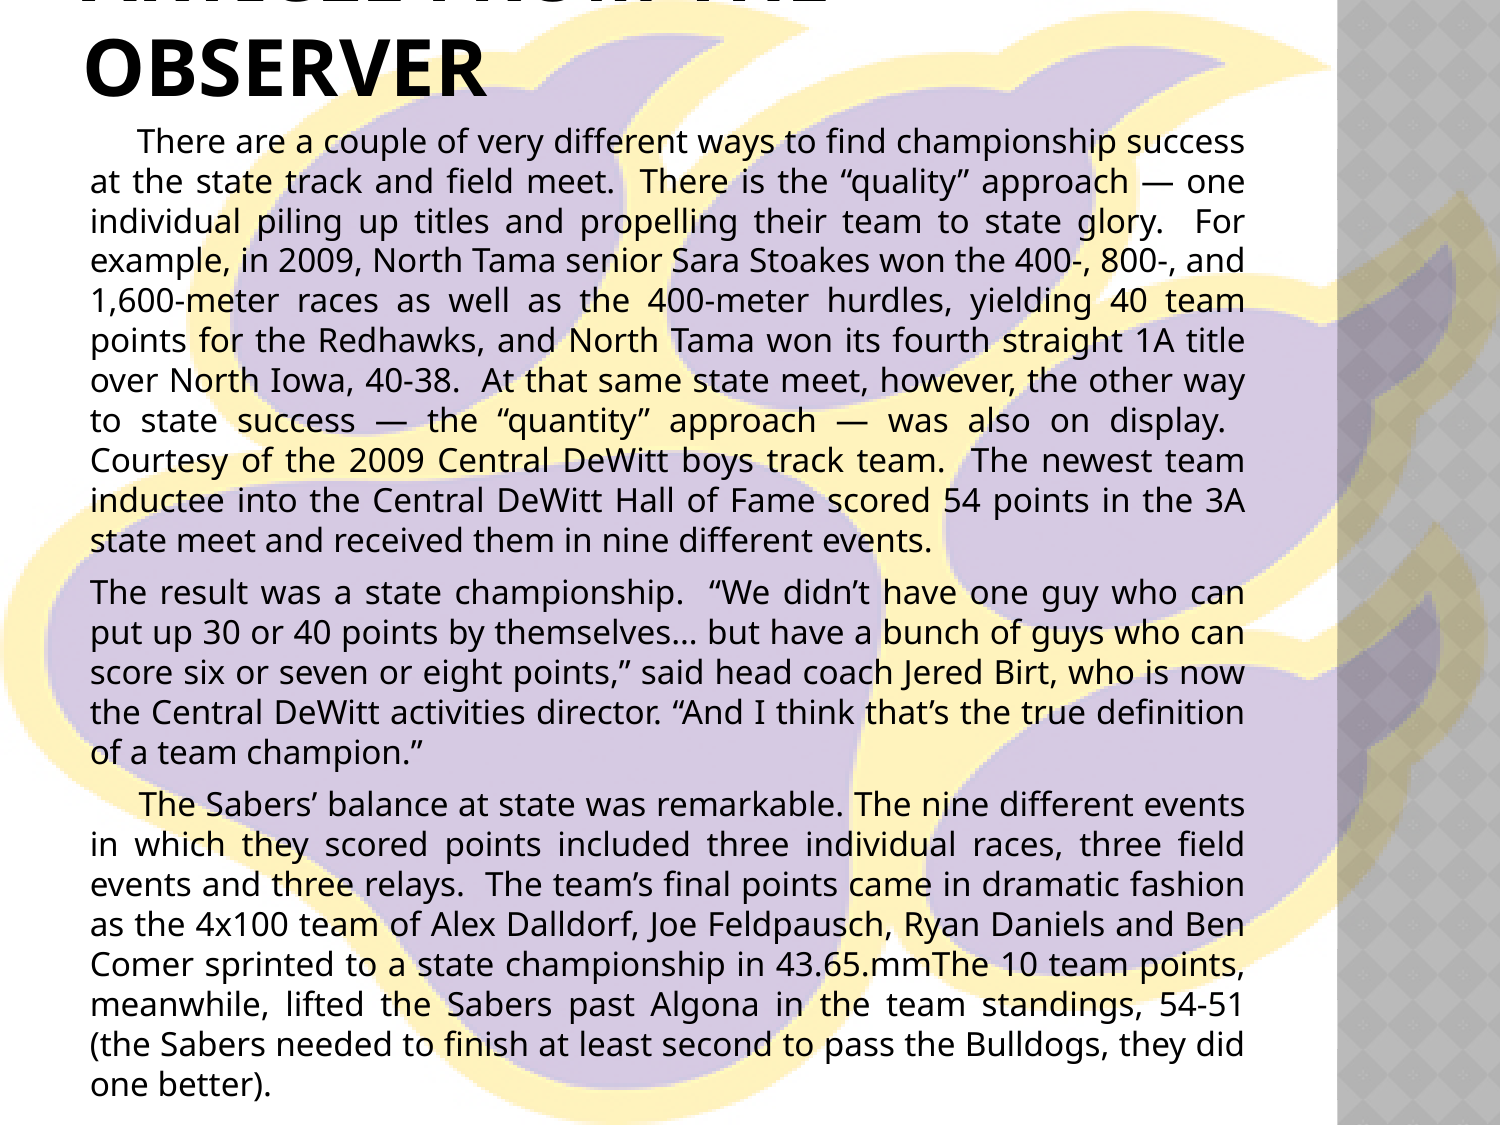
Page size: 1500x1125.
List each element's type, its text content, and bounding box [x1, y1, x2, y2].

list There are a couple of very different ways to find championship success at the state track and field meet. There is the “quality” approach — one individual piling up titles and propelling their team to state glory. For example, in 2009, North Tama senior Sara Stoakes won the 400-, 800-, and 1,600-meter races as well as the 400-meter hurdles, yielding 40 team points for the Redhawks, and North Tama won its fourth straight 1A title over North Iowa, 40-38. At that same state meet, however, the other way to state success — the “quantity” approach — was also on display. Courtesy of the 2009 Central DeWitt boys track team. The newest team inductee into the Central DeWitt Hall of Fame scored 54 points in the 3A state meet and received them in nine different events. The result was a state championship. “We didn’t have one guy who can put up 30 or 40 points by themselves… but have a bunch of guys who can score six or seven or eight points,” said head coach Jered Birt, who is now the Central DeWitt activities director. “And I think that’s the true definition of a team champion.” The Sabers’ balance at state was remarkable. The nine different events in which they scored points included three individual races, three field events and three relays. The team’s final points came in dramatic fashion as the 4x100 team of Alex Dalldorf, Joe Feldpausch, Ryan Daniels and Ben Comer sprinted to a state championship in 43.65.mmThe 10 team points, meanwhile, lifted the Sabers past Algona in the team standings, 54-51 (the Sabers needed to finish at least second to pass the Bulldogs, they did one better). [75, 112, 1263, 913]
title Article from the Observer [75, 12, 1263, 112]
